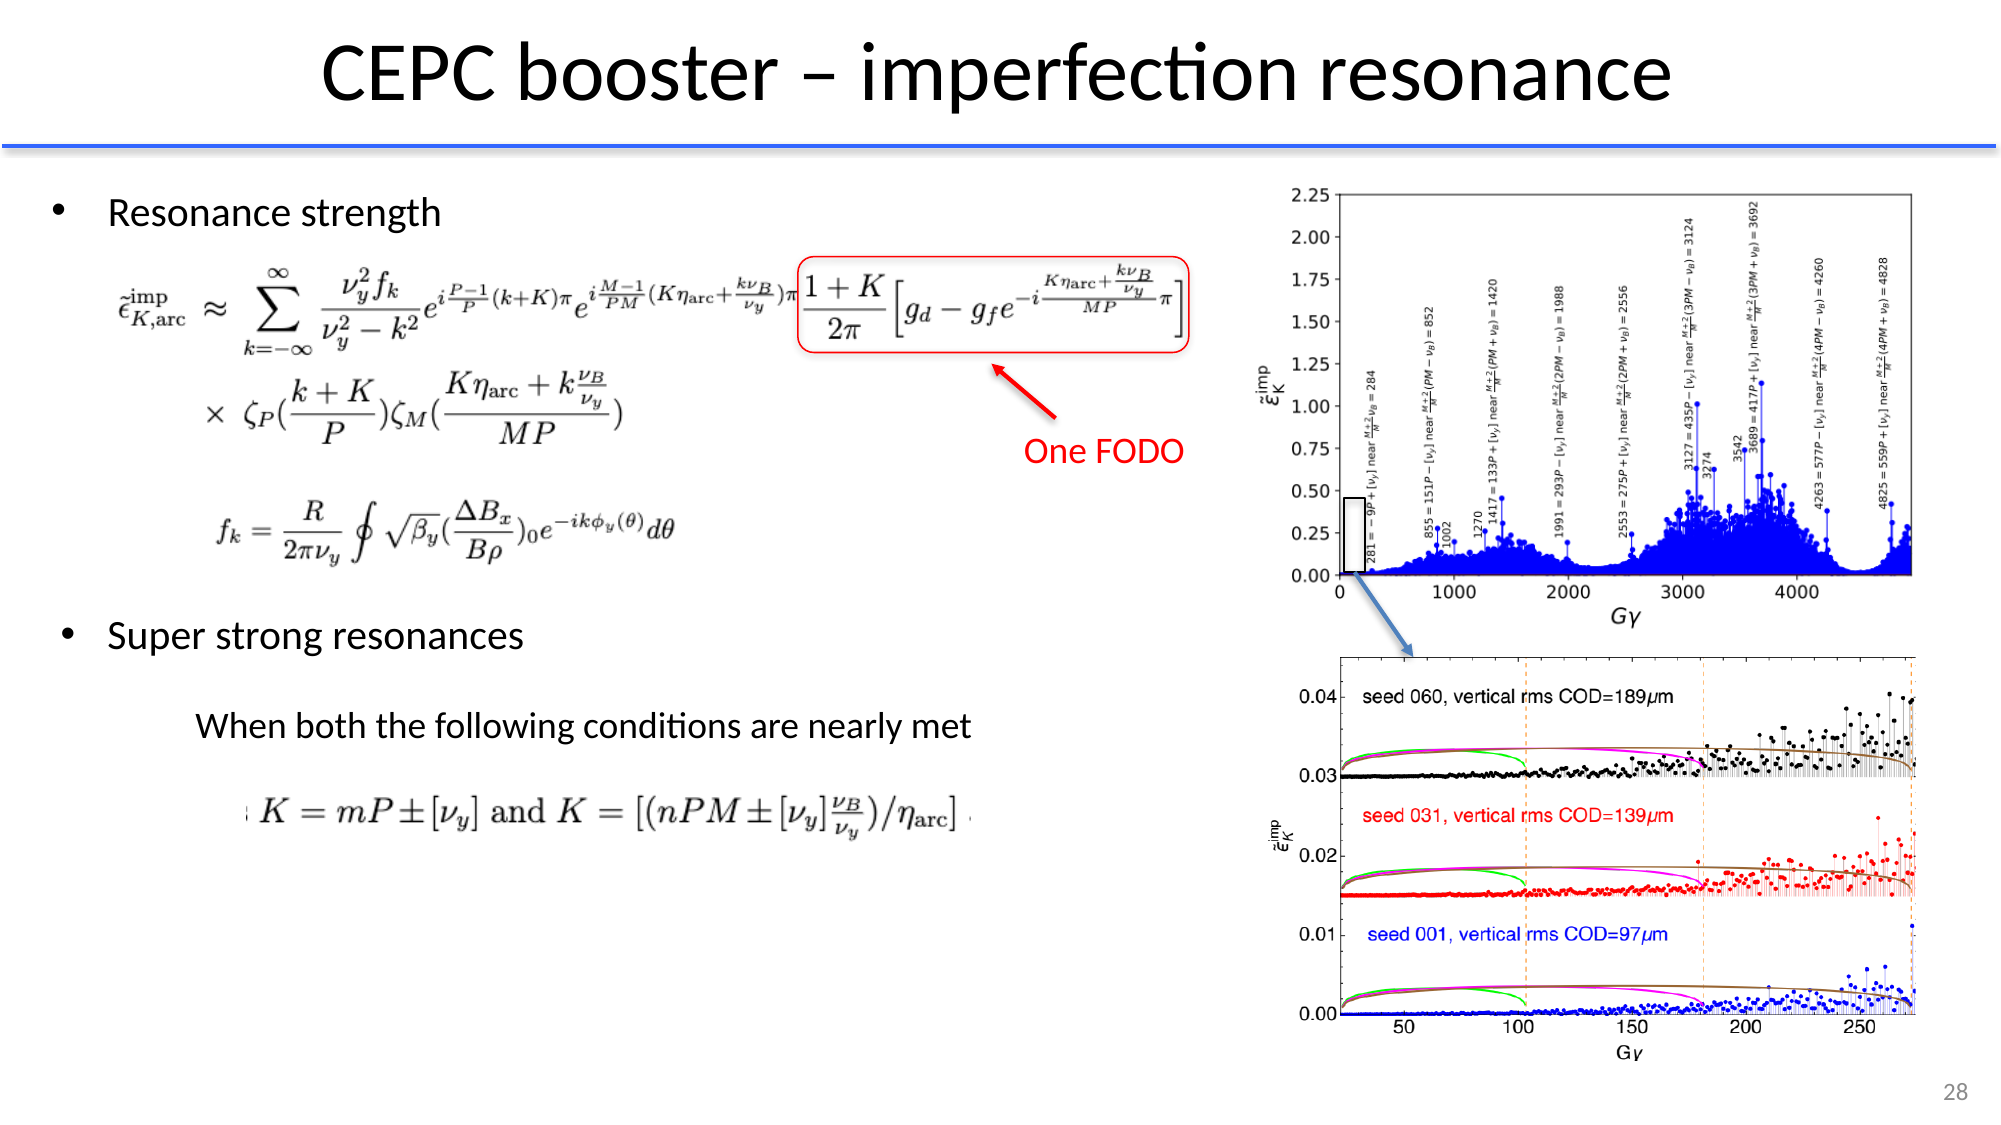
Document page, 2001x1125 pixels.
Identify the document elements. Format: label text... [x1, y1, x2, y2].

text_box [991, 363, 1056, 419]
picture [1267, 656, 1916, 1062]
picture [206, 483, 689, 573]
text_box When both the following conditions are nearly met [180, 693, 1101, 754]
picture [92, 242, 1203, 456]
list Resonance strength [36, 176, 609, 243]
slide_number 28 [1517, 1060, 1984, 1121]
picture [1239, 173, 1924, 644]
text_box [1354, 571, 1414, 658]
picture [245, 771, 972, 850]
title CEPC booster – imperfection resonance [1, 8, 1995, 126]
text_box Super strong resonances [45, 600, 554, 666]
text_box One FODO [1008, 418, 1227, 479]
